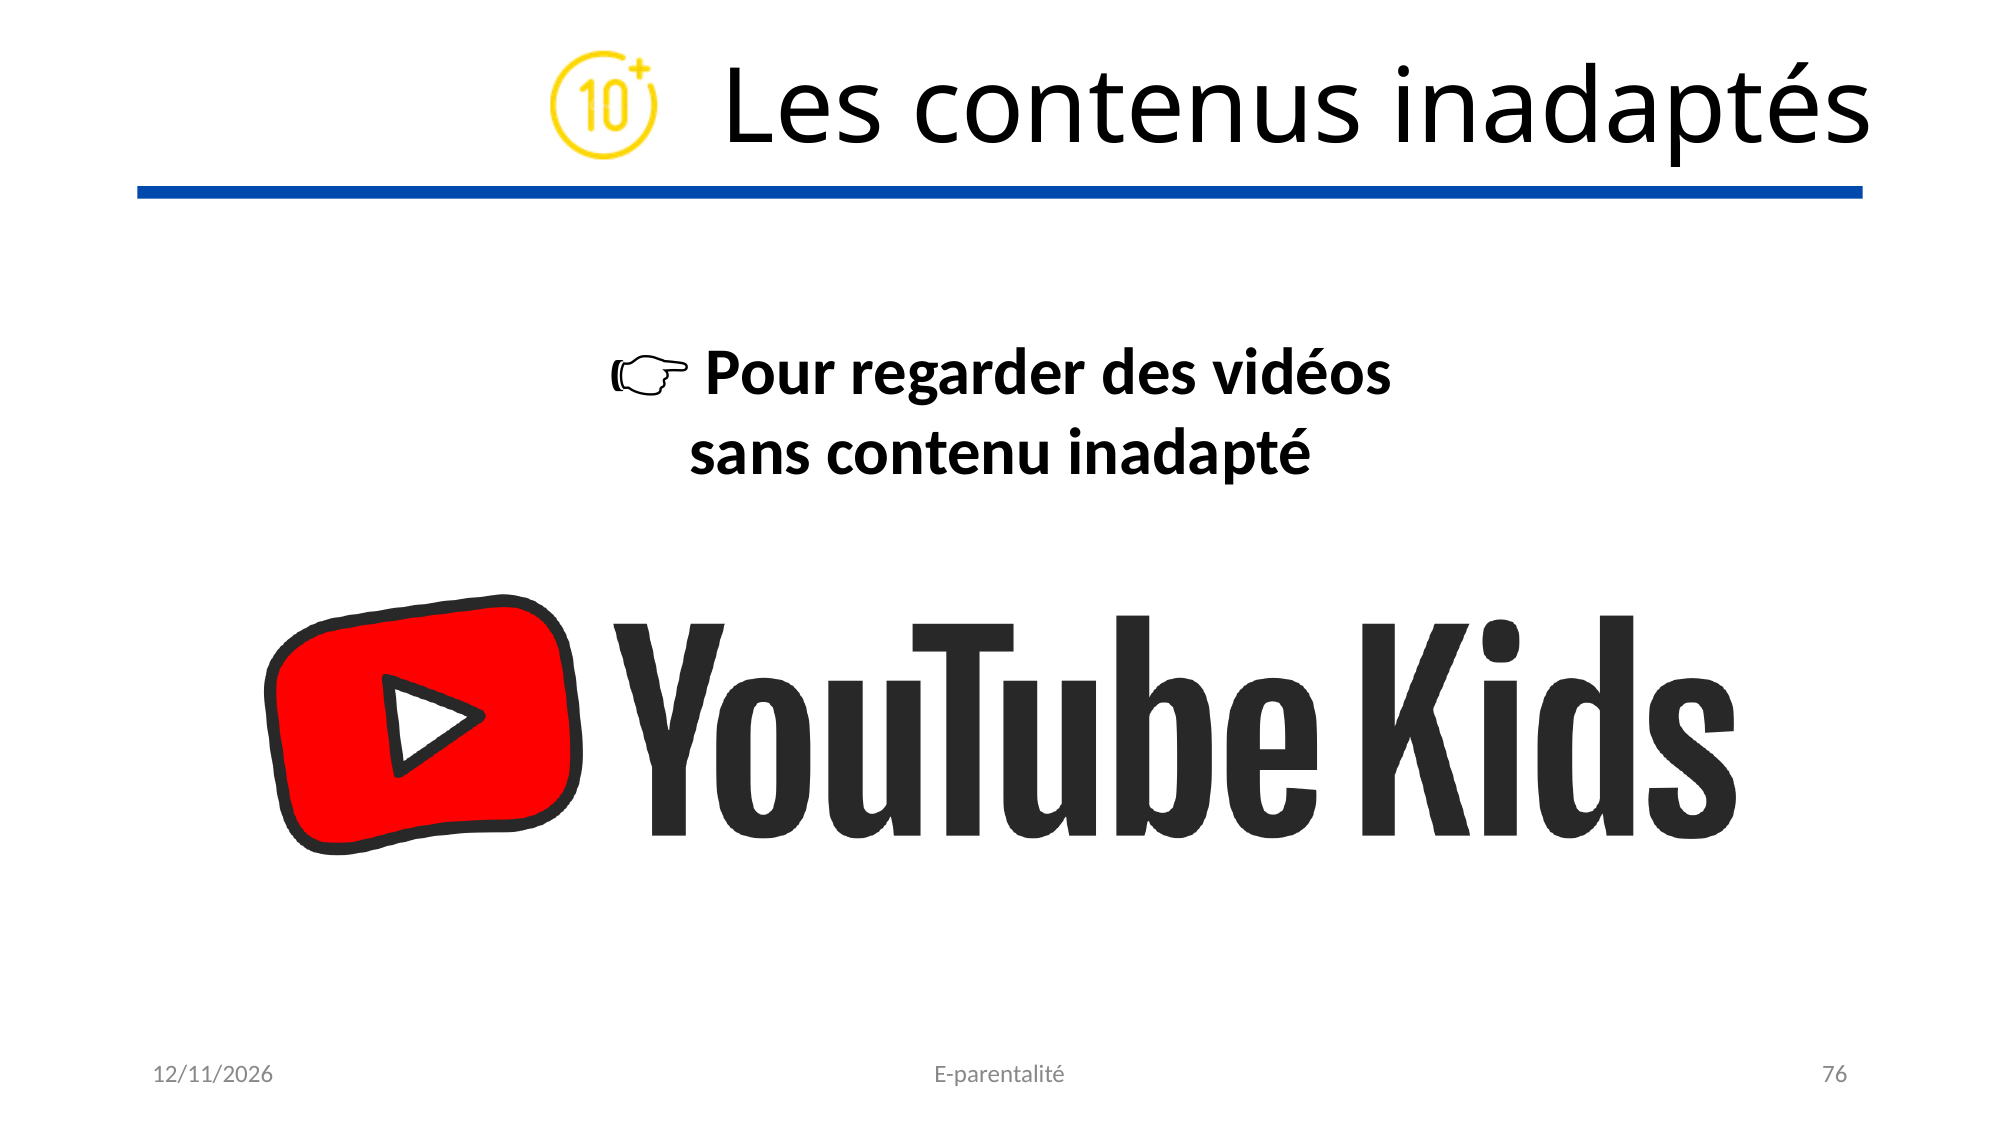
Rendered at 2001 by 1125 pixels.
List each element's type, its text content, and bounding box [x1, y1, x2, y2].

text_box 👉 Pour regarder des vidéos sans contenu inadapté [589, 320, 1413, 495]
footer E-parentalité [662, 1042, 1338, 1103]
slide_number 76 [1412, 1042, 1863, 1103]
picture [262, 594, 1740, 856]
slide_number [137, 1042, 588, 1103]
text_box Les contenus inadaptés [706, 38, 2000, 180]
picture [526, 37, 667, 167]
